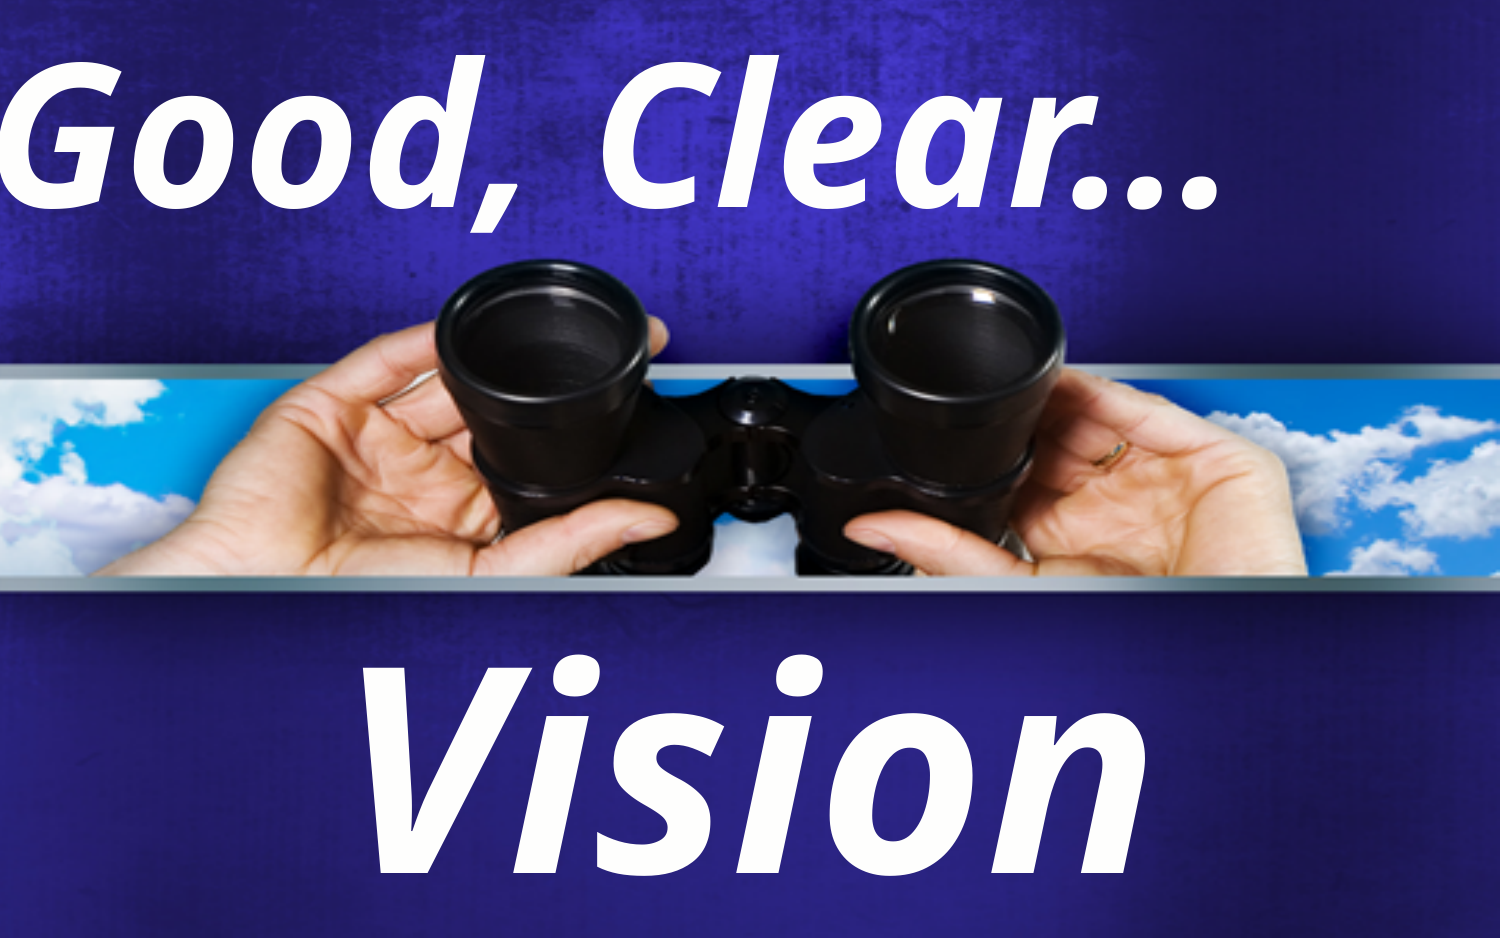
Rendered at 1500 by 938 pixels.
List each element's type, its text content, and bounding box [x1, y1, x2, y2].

text_box Good, Clear… [0, 0, 1363, 255]
text_box Vision [0, 578, 1500, 938]
picture [0, 0, 1500, 578]
